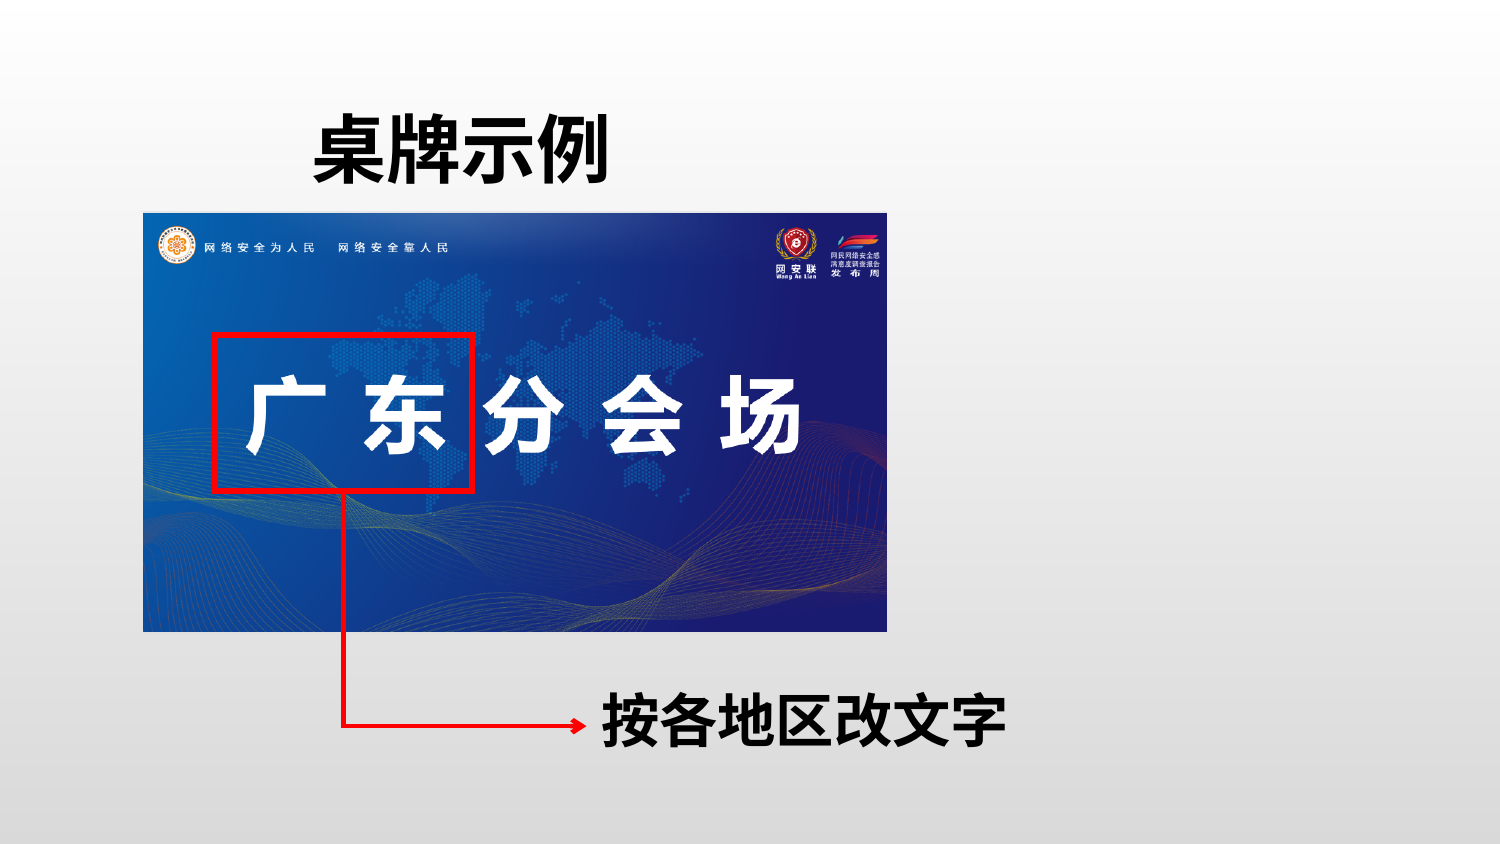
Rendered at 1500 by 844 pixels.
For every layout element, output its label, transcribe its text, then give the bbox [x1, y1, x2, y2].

text_box 桌牌示例 [296, 77, 734, 201]
picture [143, 211, 887, 633]
text_box 按各地区改文字 [586, 662, 1154, 762]
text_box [347, 487, 583, 731]
